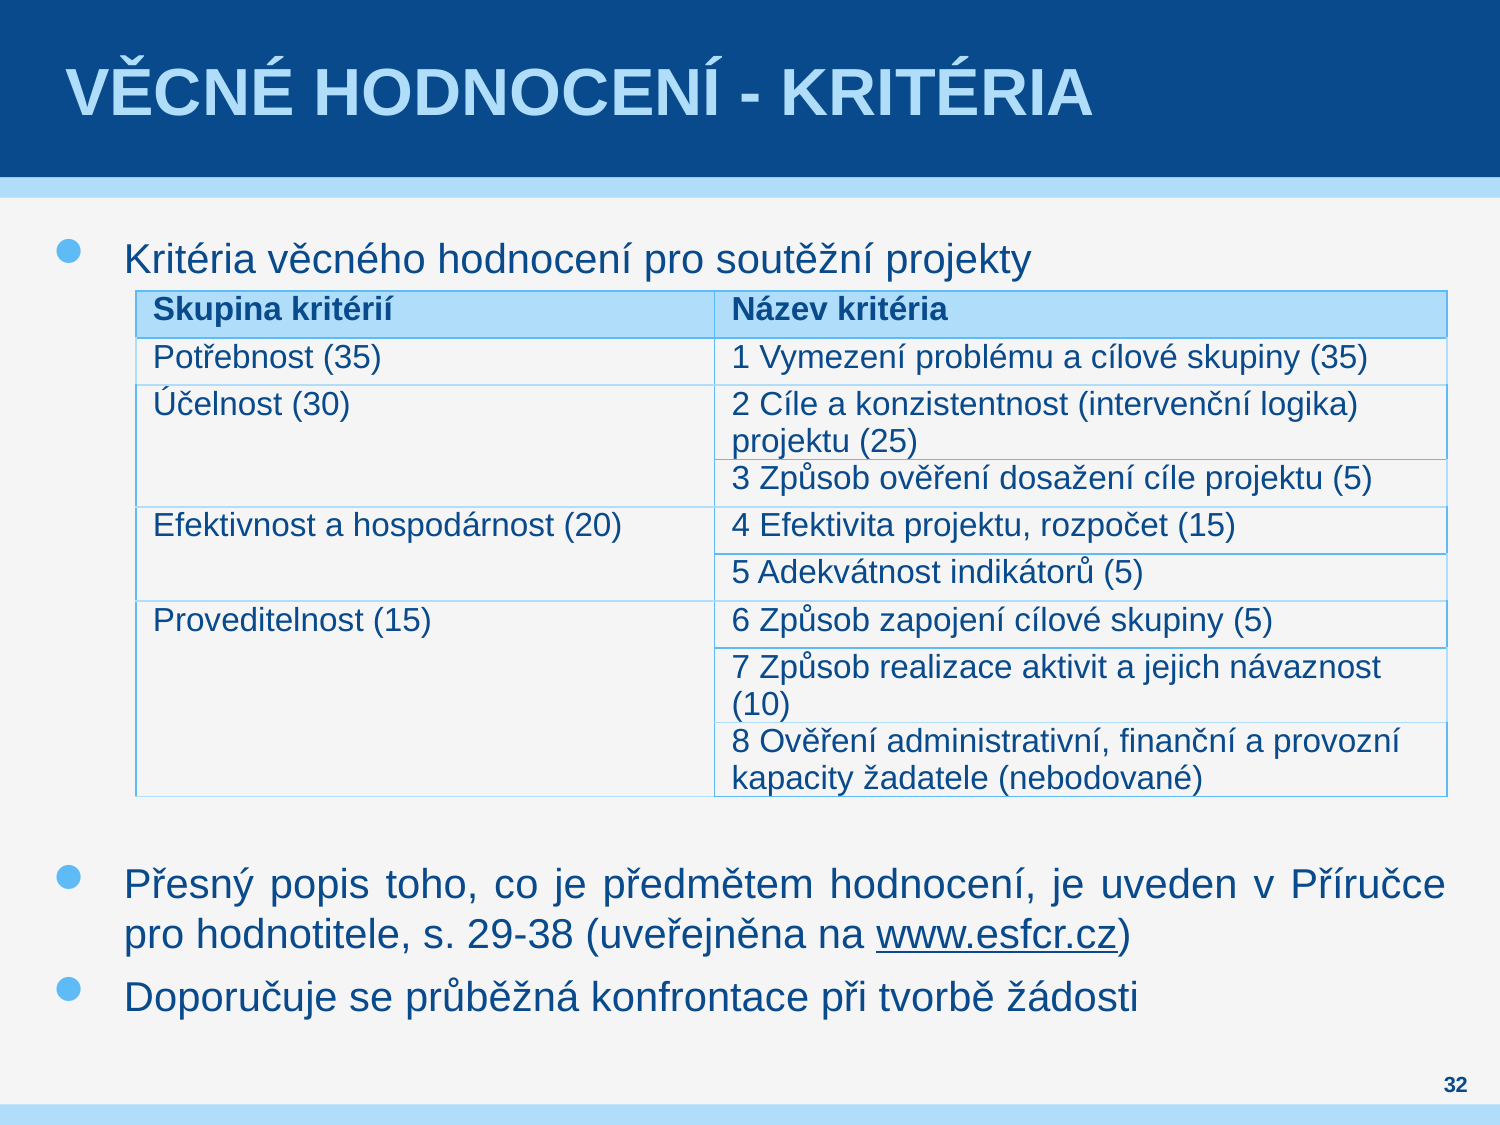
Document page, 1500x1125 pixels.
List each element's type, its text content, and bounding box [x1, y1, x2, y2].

table_cell 5 Adekvátnost indikátorů (5) [715, 555, 1446, 600]
table_cell Proveditelnost (15) [137, 602, 714, 796]
table_cell 6 Způsob zapojení cílové skupiny (5) [715, 602, 1446, 647]
table_cell 7 Způsob realizace aktivit a jejich návaznost (10) [715, 649, 1446, 722]
title věcné hodnocení - kritéria [59, 0, 1441, 178]
table_header Skupina kritérií [137, 292, 714, 337]
table_cell Efektivnost a hospodárnost (20) [137, 508, 714, 600]
list Kritéria věcného hodnocení pro soutěžní projekty Přesný popis toho, co je předmětem hodnocení, je uveden v Příručce pro hodnotitele, s. 29-38 (uveřejněna na www.esfcr.cz) Doporučuje se průběžná konfrontace při tvorbě žádosti [53, 231, 1447, 1083]
table_cell 3 Způsob ověření dosažení cíle projektu (5) [715, 460, 1446, 506]
table_cell Potřebnost (35) [137, 339, 714, 384]
table_cell 4 Efektivita projektu, rozpočet (15) [715, 508, 1446, 553]
table_cell 2 Cíle a konzistentnost (intervenční logika) projektu (25) [715, 386, 1446, 459]
table_cell 1 Vymezení problému a cílové skupiny (35) [715, 339, 1446, 384]
slide_number 32 [1417, 1068, 1495, 1099]
table_header Název kritéria [715, 292, 1446, 337]
table_cell Účelnost (30) [137, 386, 714, 506]
table_cell 8 Ověření administrativní, finanční a provozní kapacity žadatele (nebodované) [715, 723, 1446, 796]
